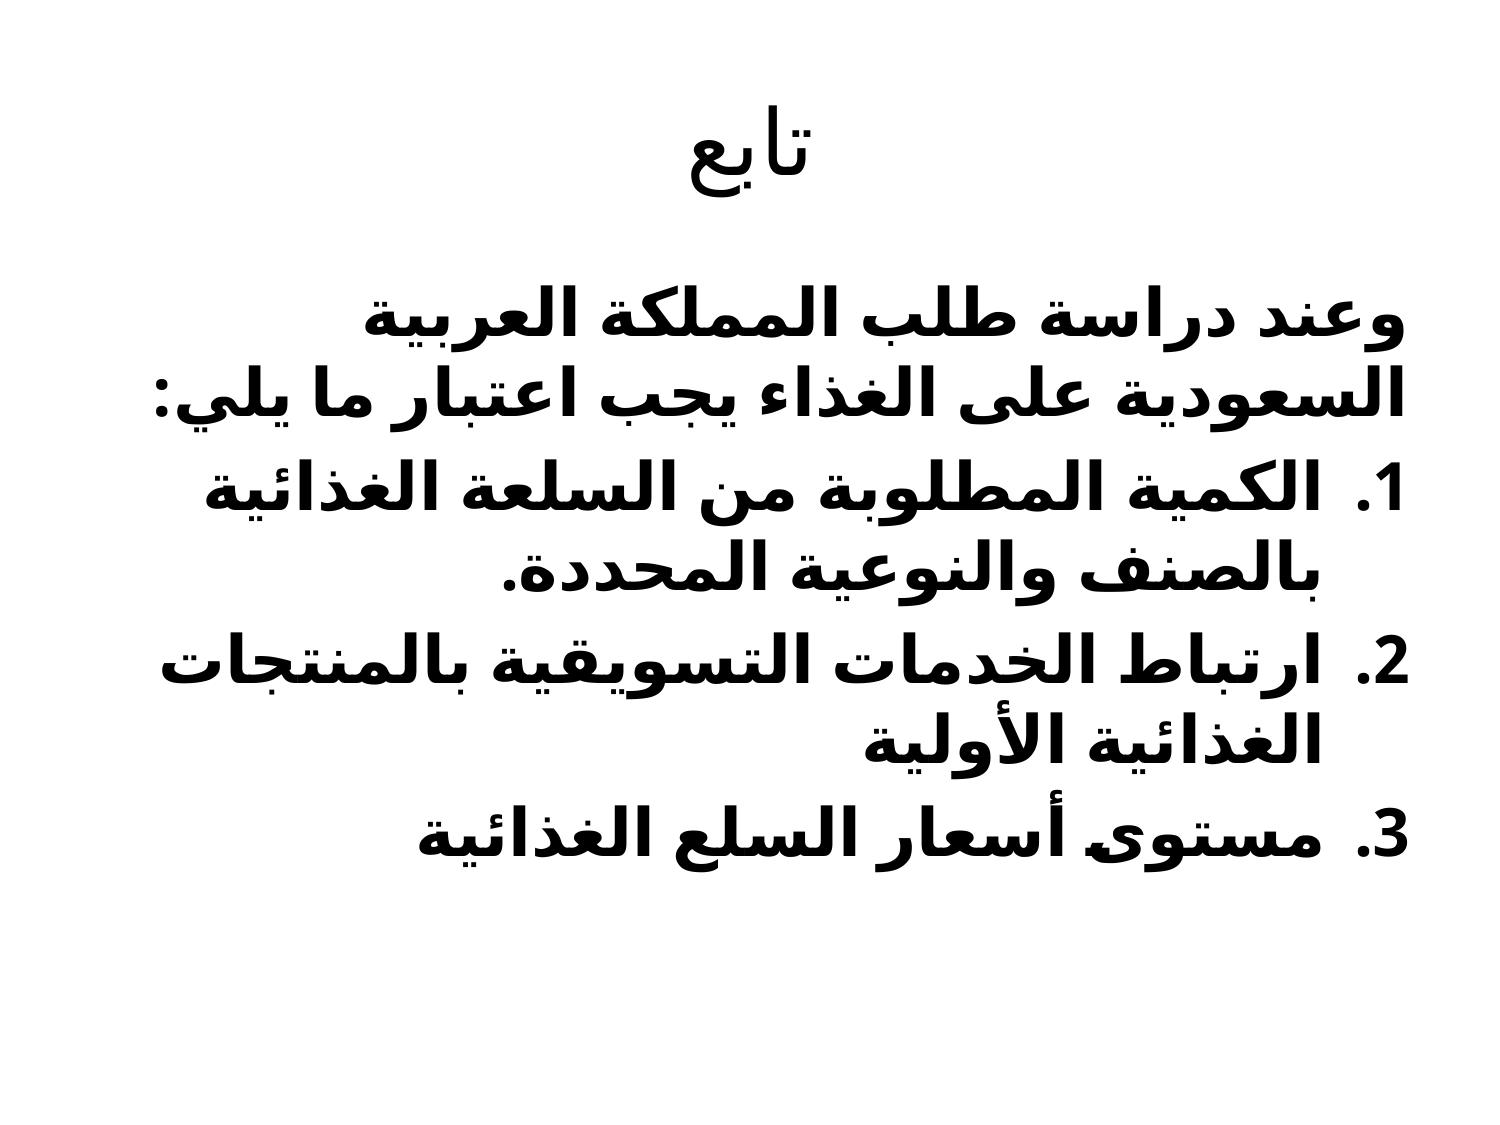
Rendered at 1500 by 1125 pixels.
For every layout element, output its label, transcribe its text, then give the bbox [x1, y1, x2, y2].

title تابع [75, 45, 1425, 233]
list وعند دراسة طلب المملكة العربية السعودية على الغذاء يجب اعتبار ما يلي: الكمية المطلوبة من السلعة الغذائية بالصنف والنوعية المحددة. ارتباط الخدمات التسويقية بالمنتجات الغذائية الأولية مستوى أسعار السلع الغذائية [75, 262, 1425, 1005]
